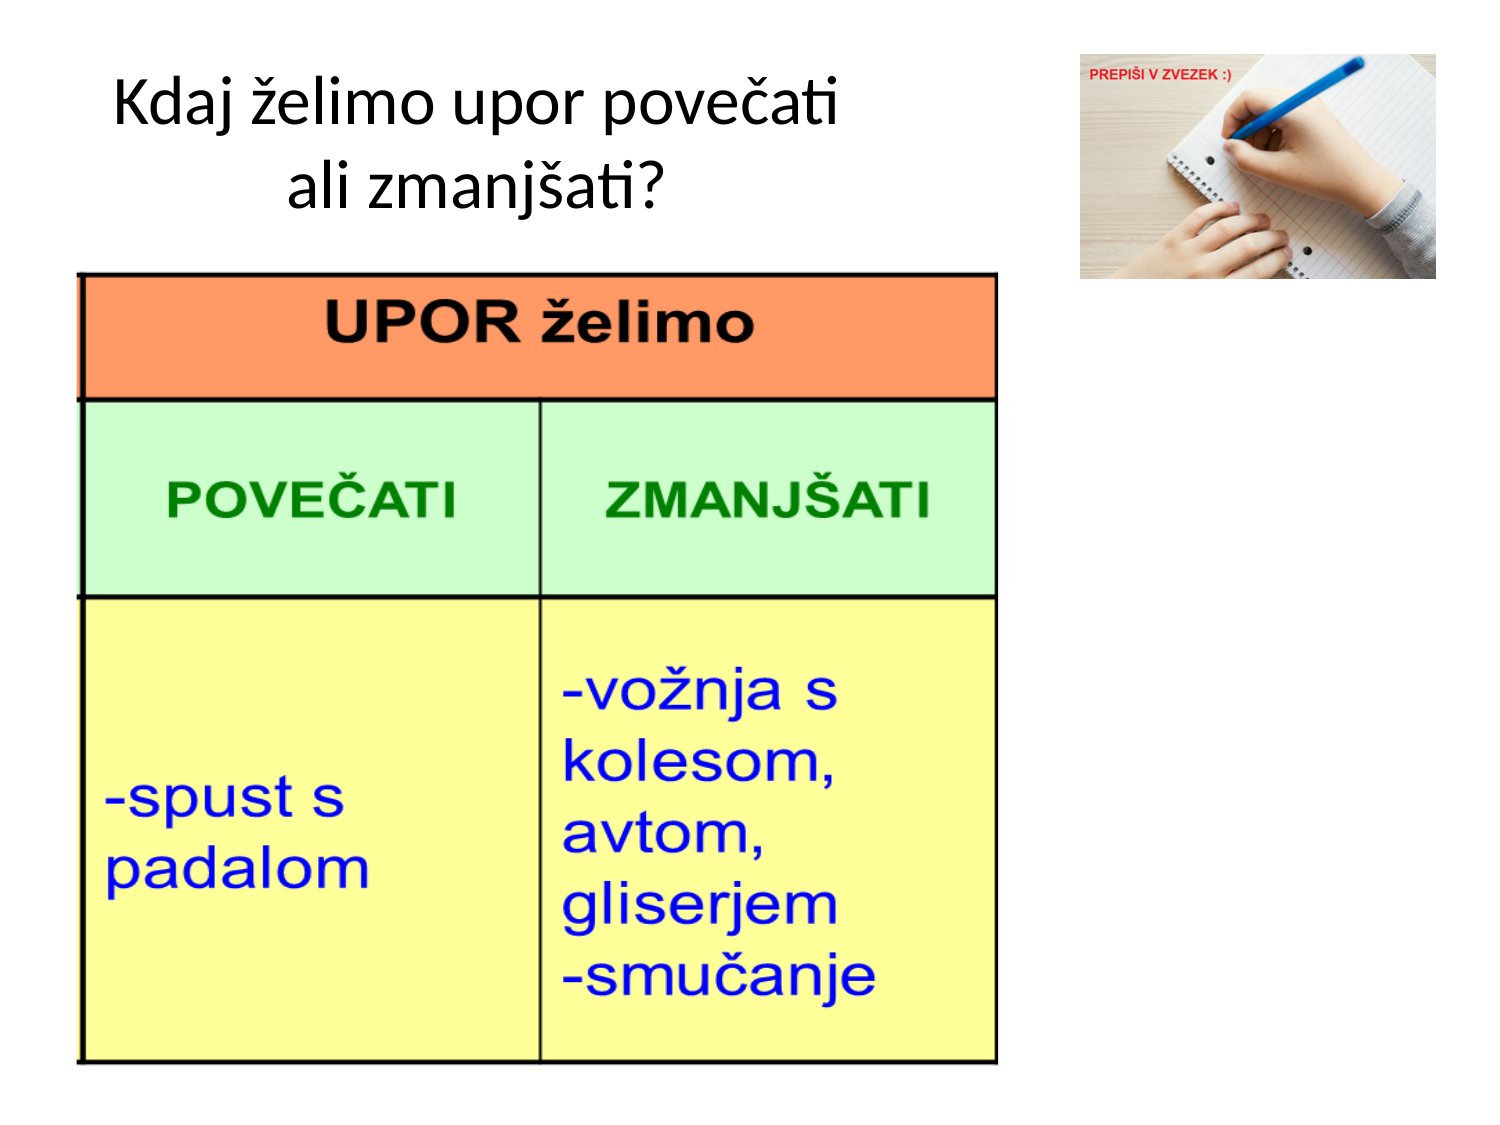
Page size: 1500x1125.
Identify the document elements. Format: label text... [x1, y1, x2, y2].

picture [1080, 54, 1436, 279]
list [76, 266, 999, 1086]
title Kdaj želimo upor povečati ali zmanjšati? [75, 45, 880, 232]
